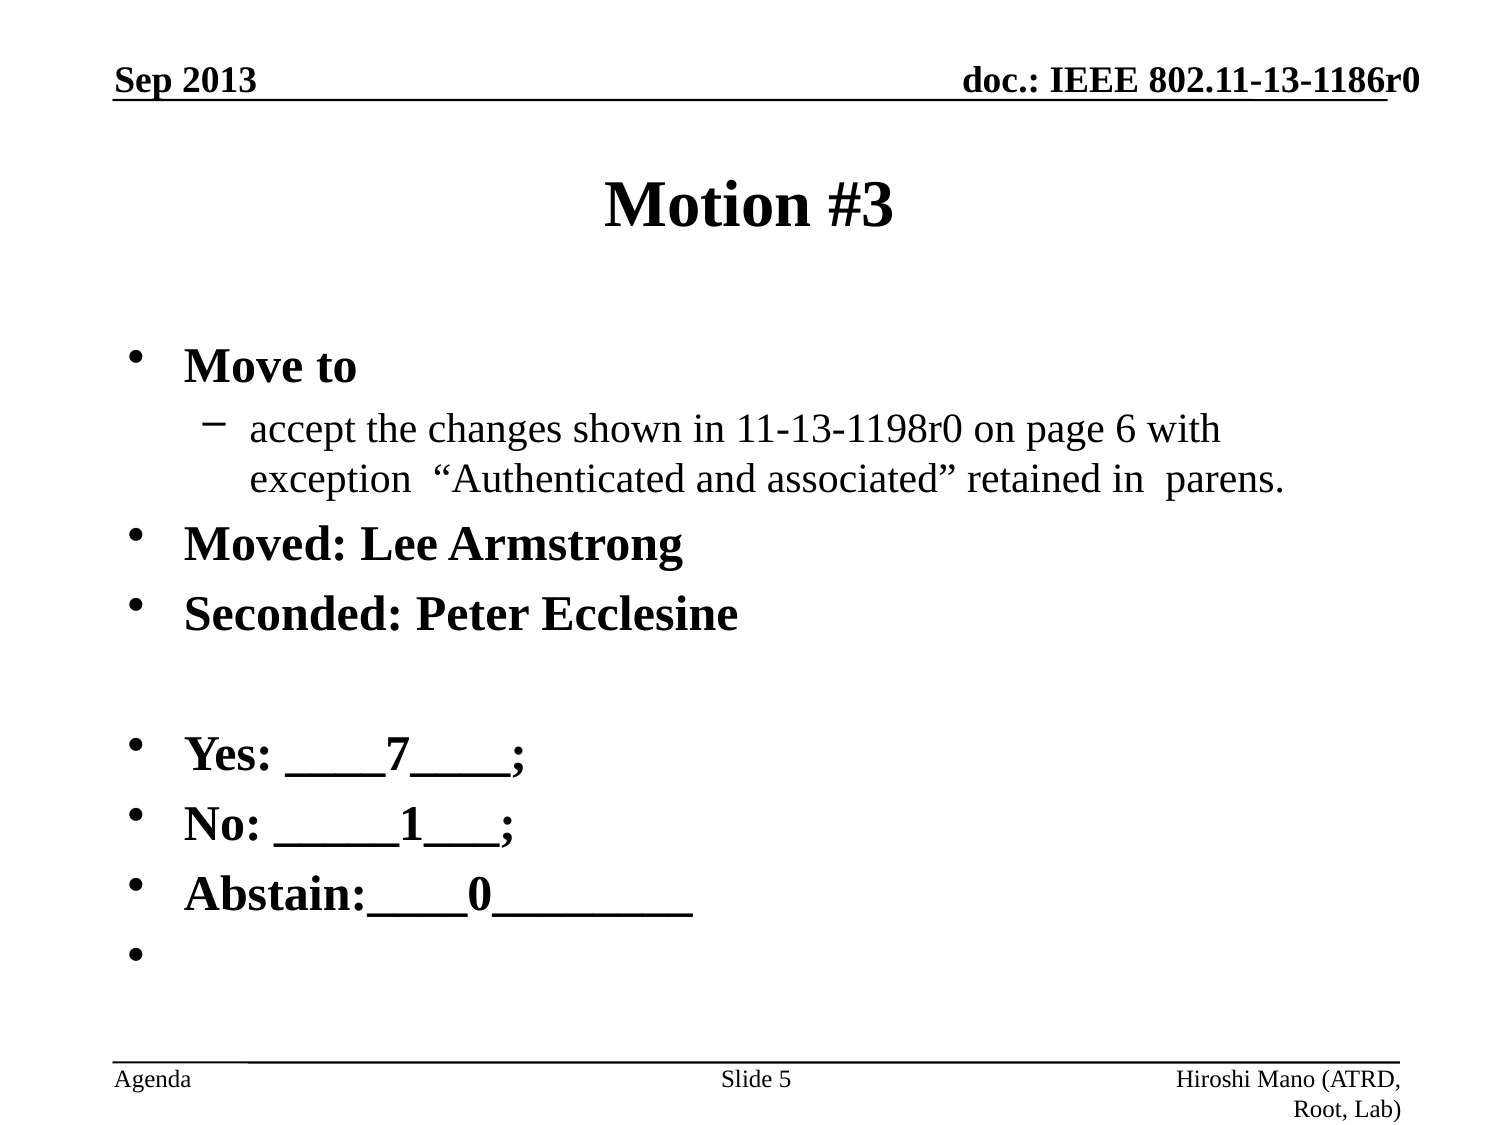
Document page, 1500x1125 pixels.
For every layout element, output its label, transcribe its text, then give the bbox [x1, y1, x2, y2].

title Motion #3 [112, 112, 1388, 288]
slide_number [114, 54, 274, 101]
footer Hiroshi Mano (ATRD, Root, Lab) [1171, 1061, 1402, 1093]
list Move to accept the changes shown in 11-13-1198r0 on page 6 with exception “Authenticated and associated” retained in parens. Moved: Lee Armstrong Seconded: Peter Ecclesine Yes: ____7____; No: _____1___; Abstain:____0________ [112, 324, 1388, 1001]
slide_number Slide 5 [712, 1061, 800, 1093]
